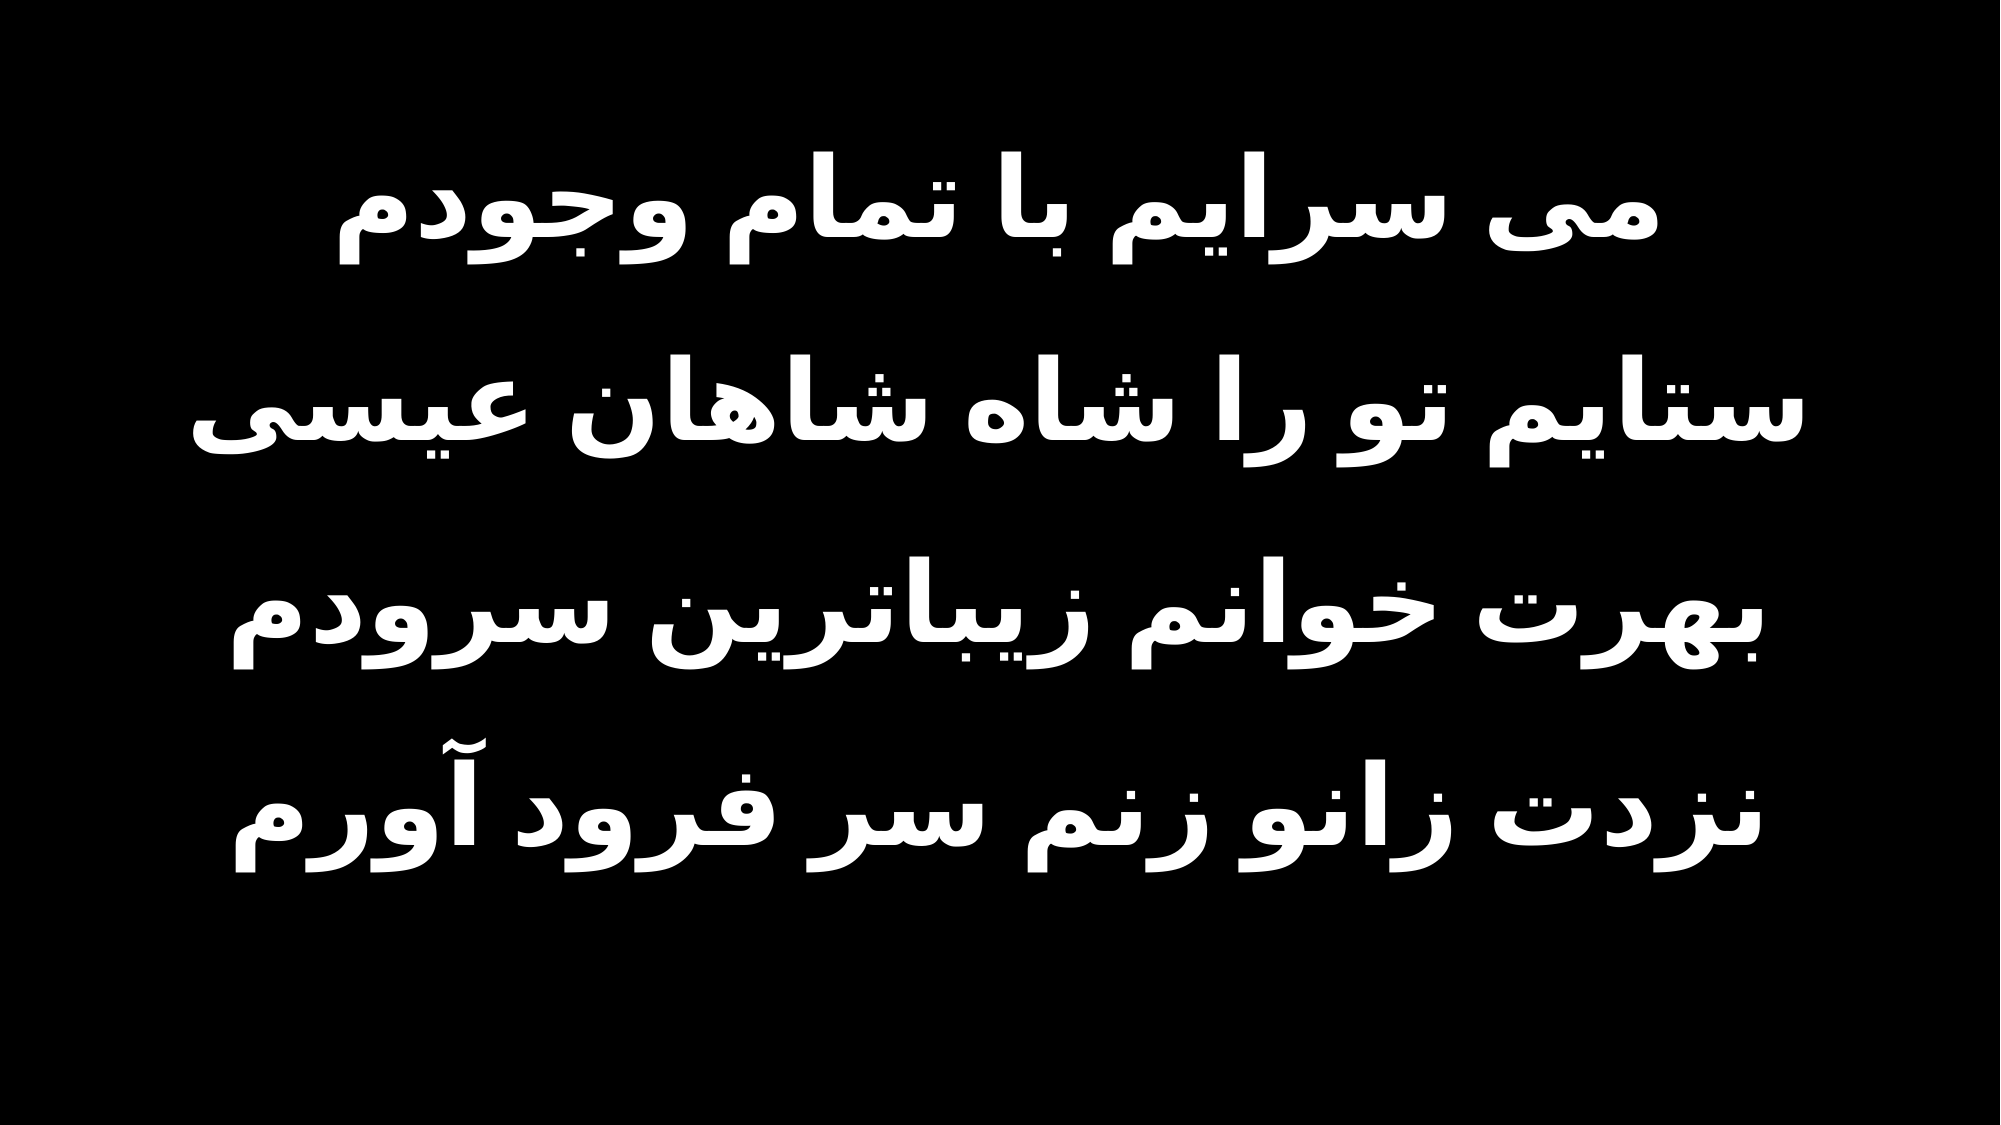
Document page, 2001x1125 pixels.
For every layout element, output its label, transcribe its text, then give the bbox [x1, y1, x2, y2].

text_box می سرایم با تمام وجودم ستایم تو را شاه شاهان عیسی بهرت خوانم زیباترین سرودم نزدت زانو زنم سر فرود آورم [0, 0, 2000, 1125]
